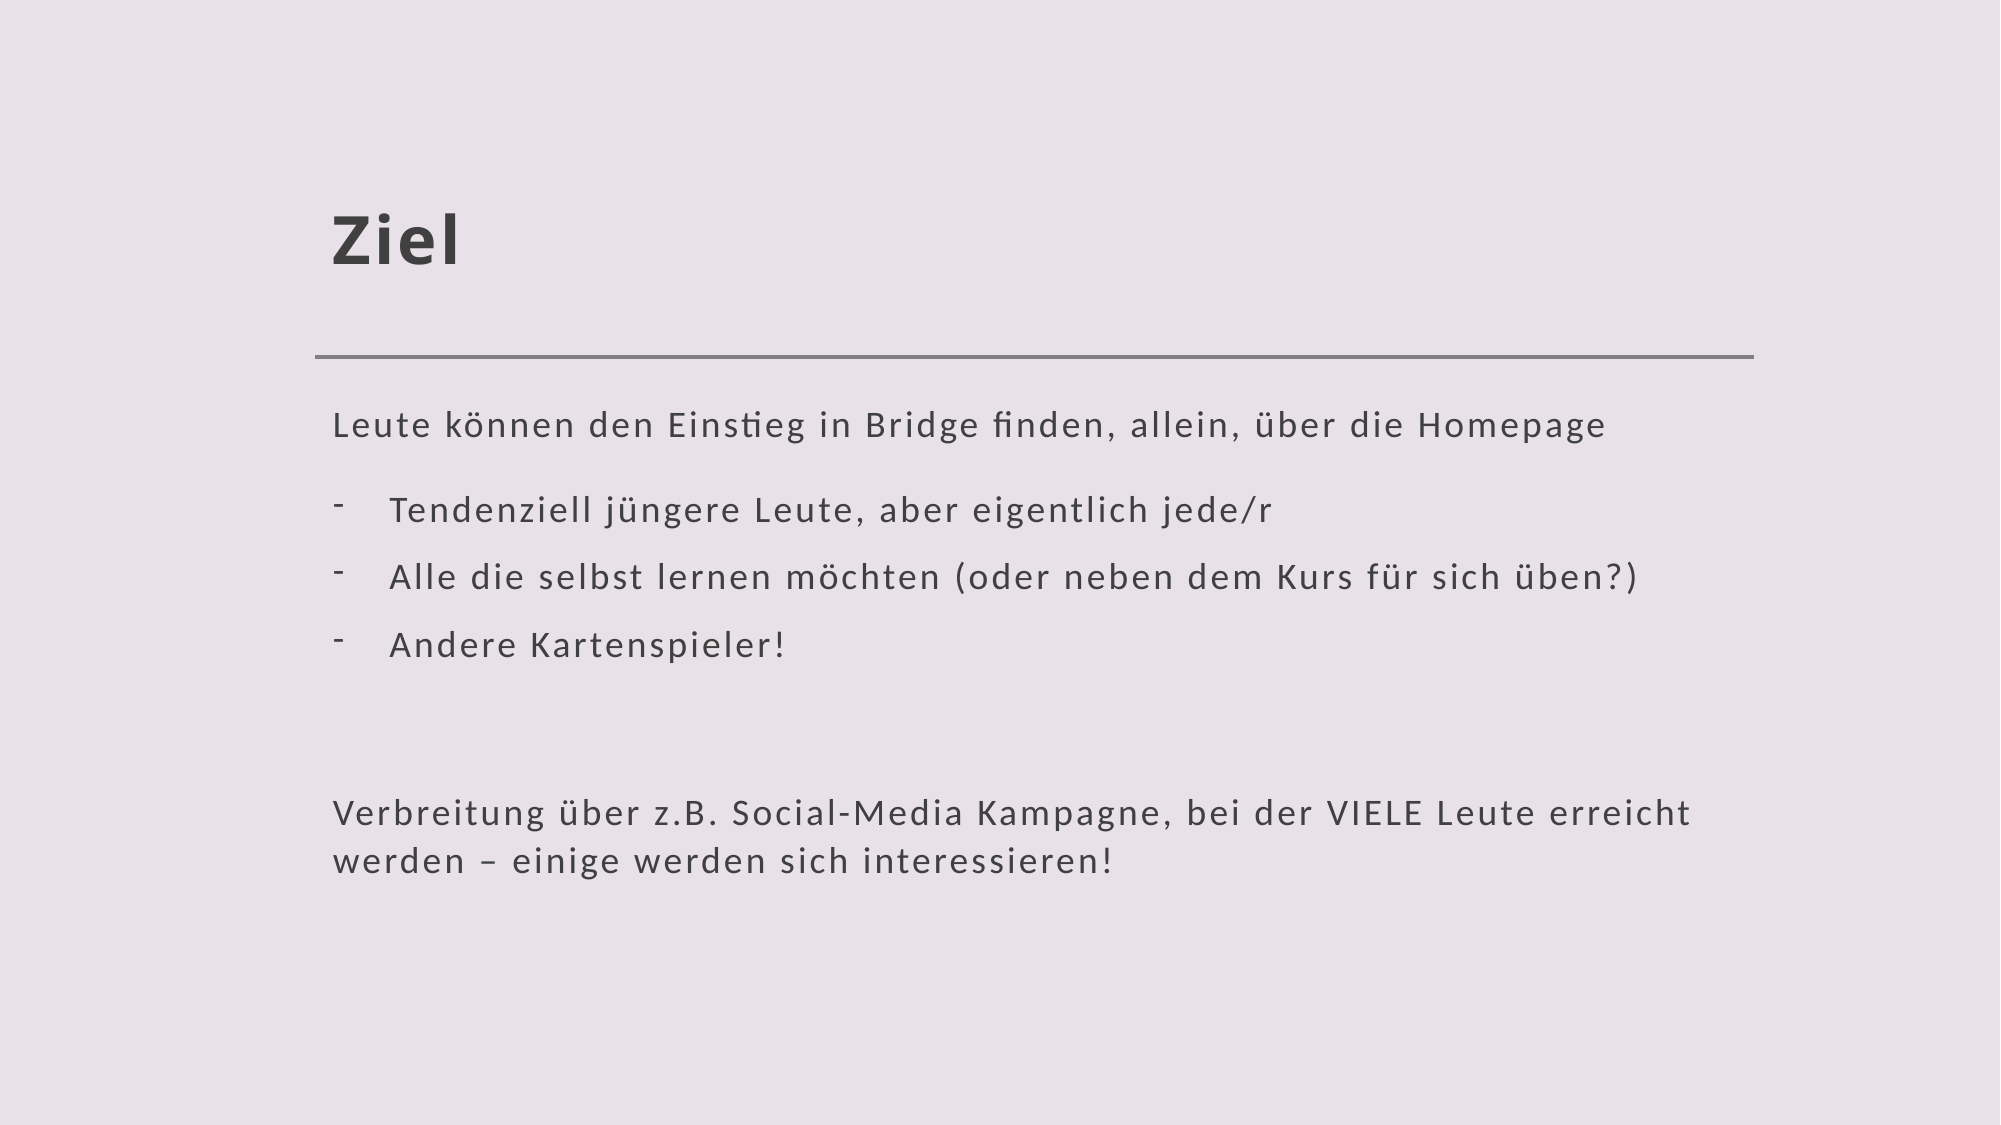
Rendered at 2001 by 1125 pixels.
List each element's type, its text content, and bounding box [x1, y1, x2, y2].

list Leute können den Einstieg in Bridge finden, allein, über die Homepage Tendenziell jüngere Leute, aber eigentlich jede/r Alle die selbst lernen möchten (oder neben dem Kurs für sich üben?) Andere Kartenspieler! Verbreitung über z.B. Social-Media Kampagne, bei der VIELE Leute erreicht werden – einige werden sich interessieren! [315, 379, 1754, 979]
title Ziel [315, 72, 1754, 294]
